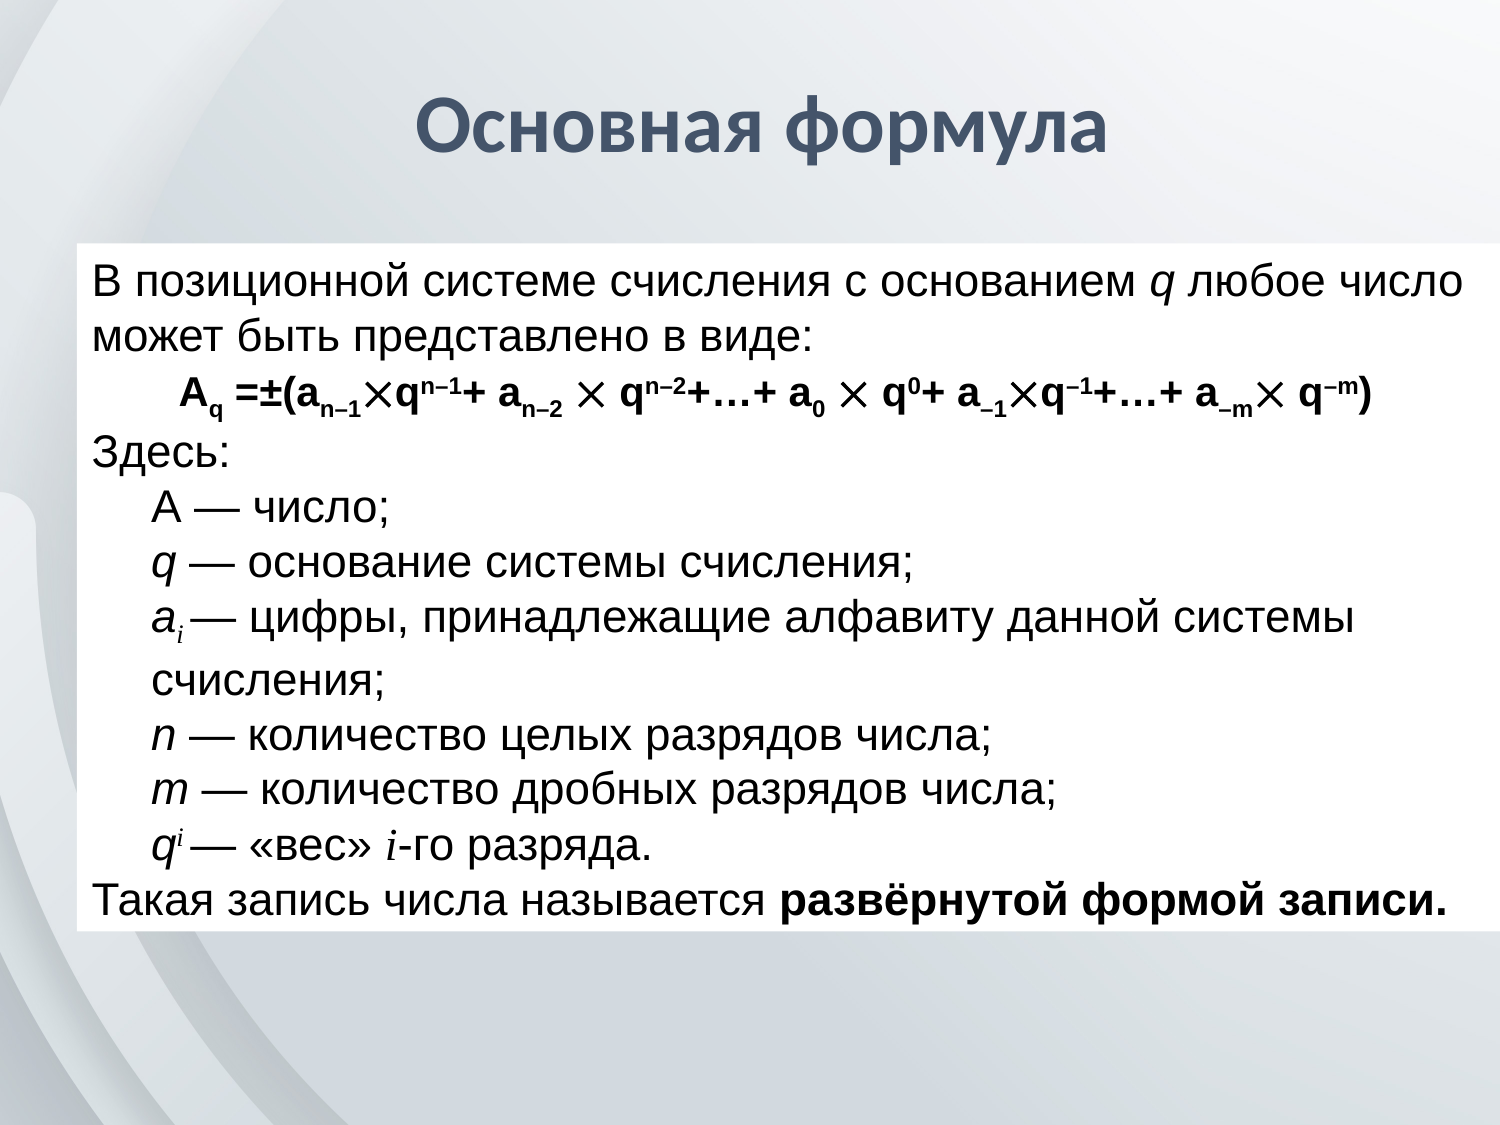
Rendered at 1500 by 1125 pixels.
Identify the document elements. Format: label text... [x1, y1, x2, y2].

picture [0, 0, 1500, 1125]
text_box В позиционной системе счисления с основанием q любое число может быть представлено в виде: Aq =±(an–1qn–1+ an–2  qn–2+…+ a0  q0+ a–1q–1+…+ a–m q–m) Здесь: А — число; q — основание системы счисления; ai — цифры, принадлежащие алфавиту данной системы счисления; n — количество целых разрядов числа; m — количество дробных разрядов числа; qi — «вес» i-го разряда. Такая запись числа называется развёрнутой формой записи. [76, 243, 1500, 932]
text_box Основная формула [76, 31, 1449, 209]
